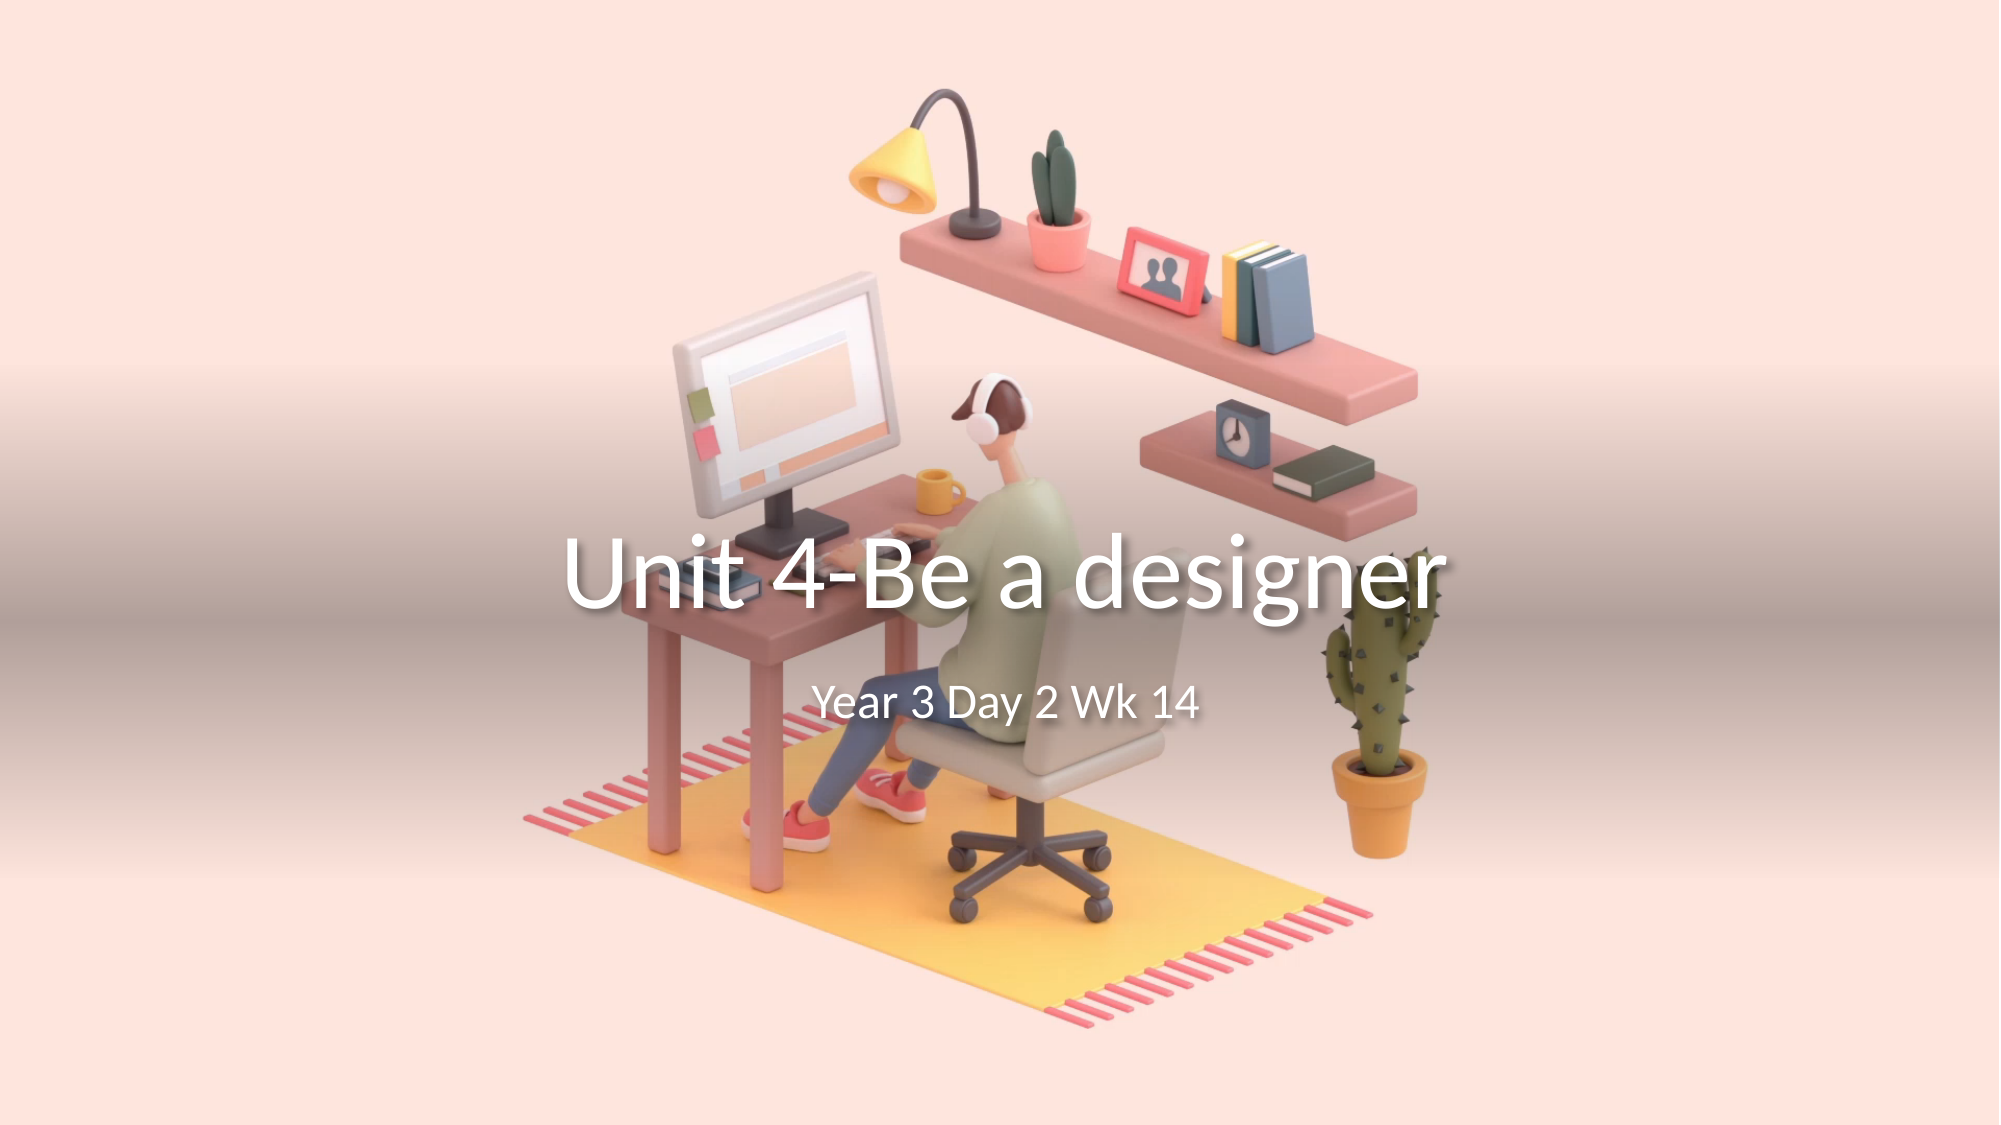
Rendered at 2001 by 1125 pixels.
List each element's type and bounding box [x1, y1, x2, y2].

text_box [0, 0, 2000, 1125]
